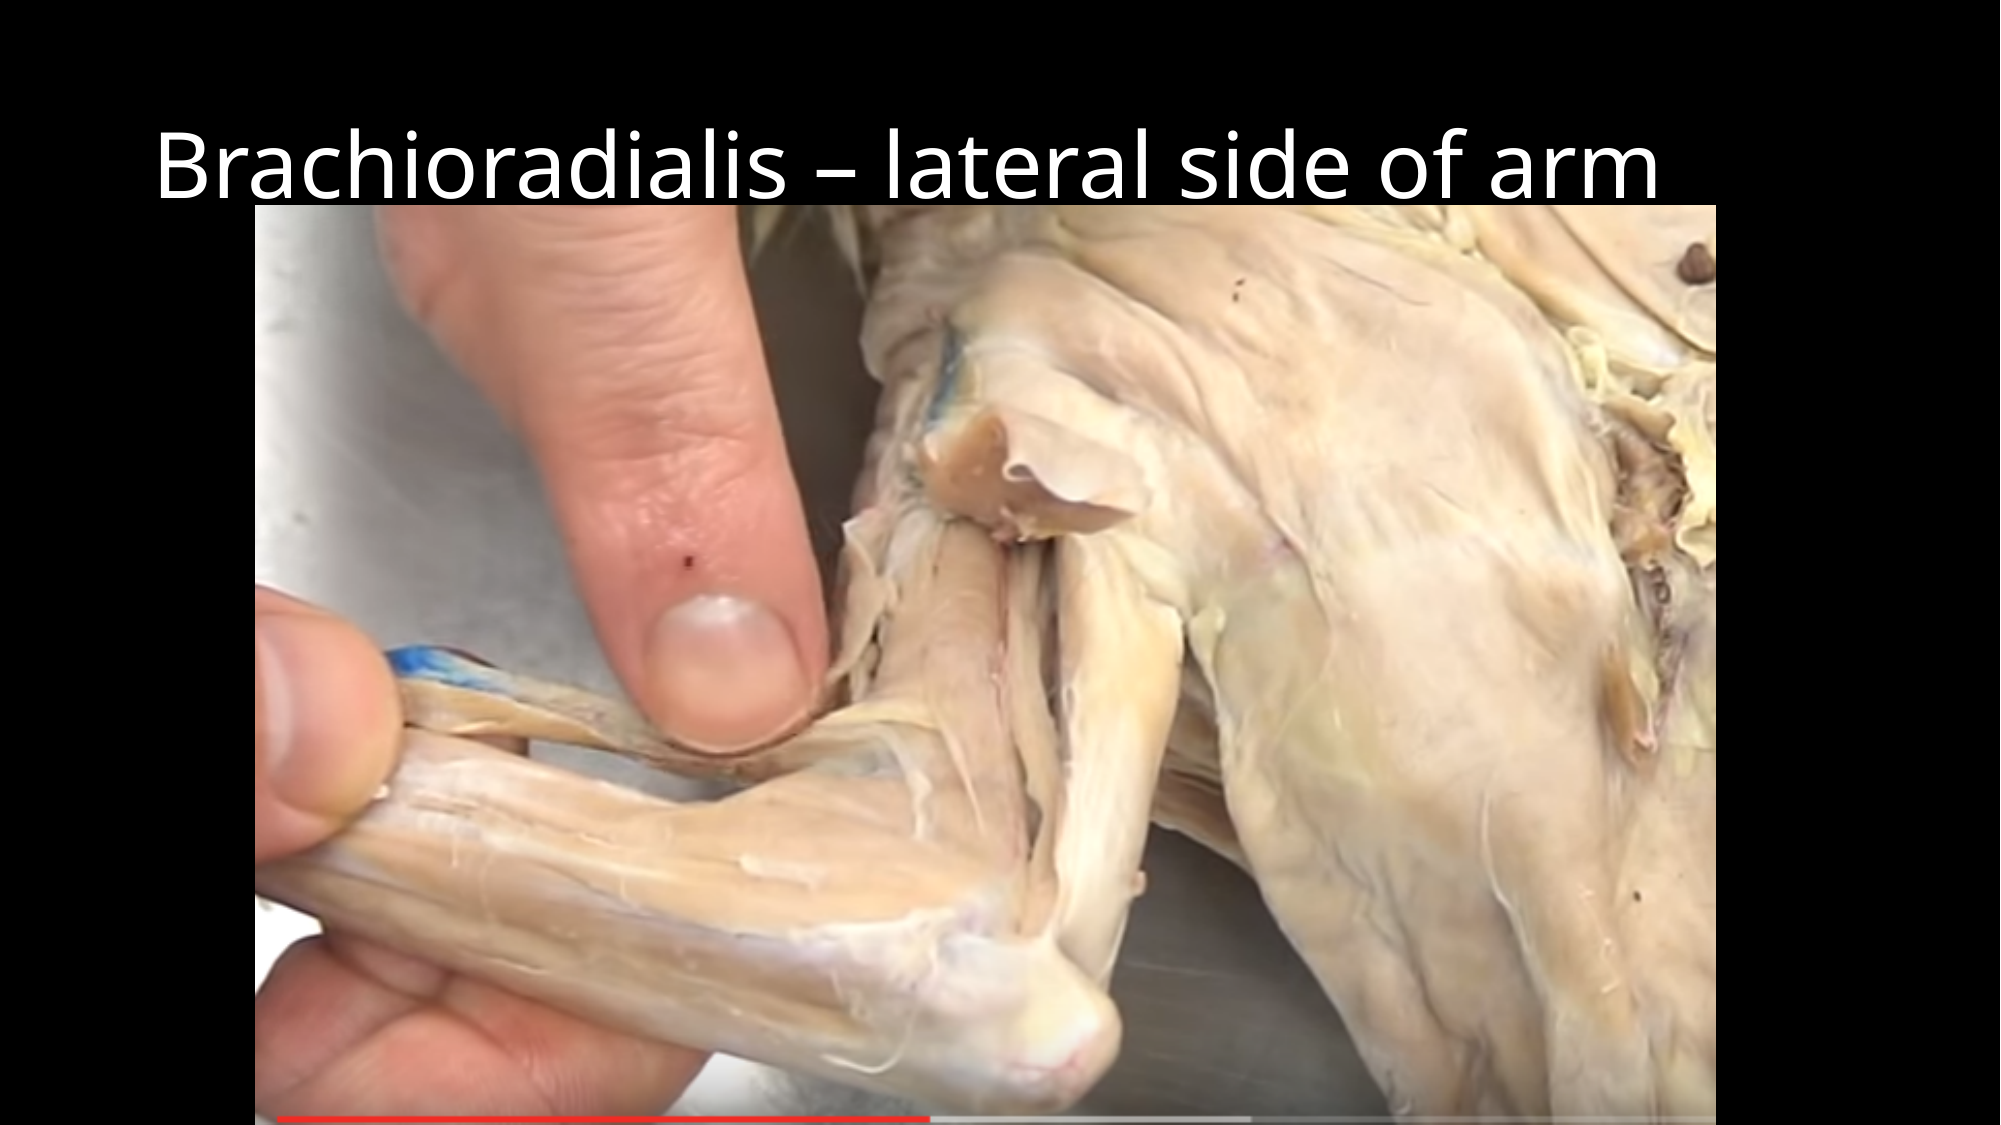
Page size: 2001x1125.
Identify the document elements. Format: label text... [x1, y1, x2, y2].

title Brachioradialis – lateral side of arm [137, 59, 1863, 278]
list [255, 205, 1716, 1125]
